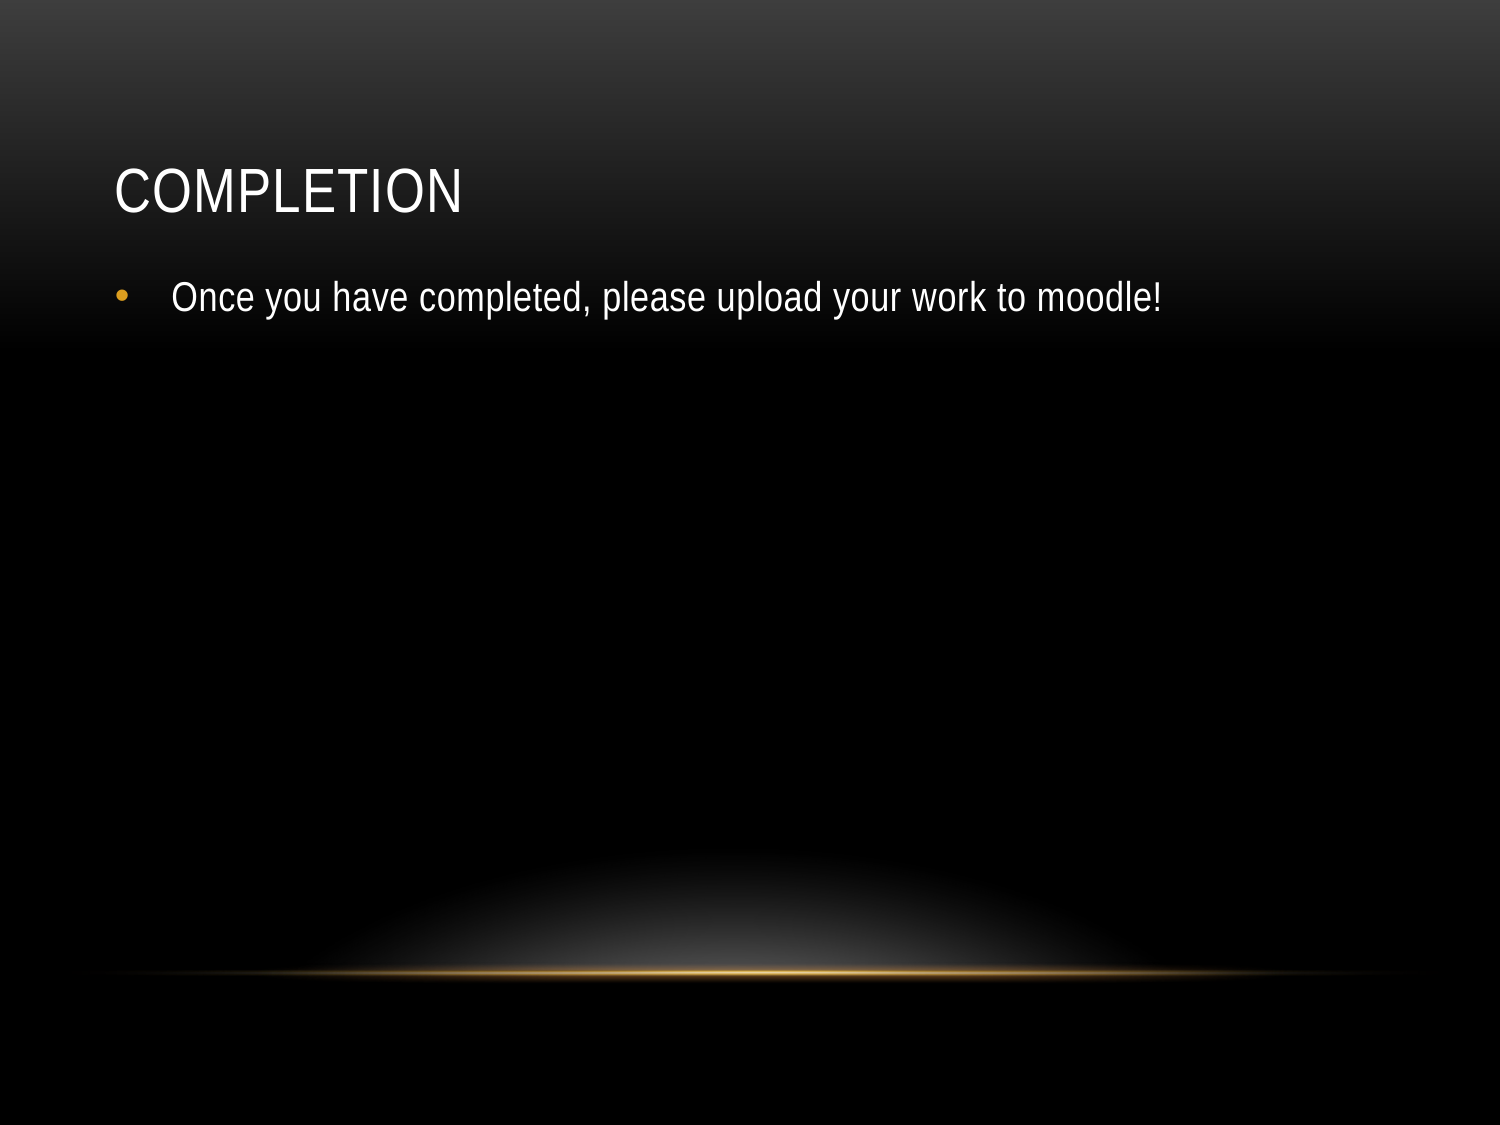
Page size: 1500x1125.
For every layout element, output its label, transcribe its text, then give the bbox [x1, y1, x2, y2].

title Completion [99, 45, 1400, 233]
list Once you have completed, please upload your work to moodle! [99, 262, 1400, 938]
picture [0, 0, 1500, 1125]
